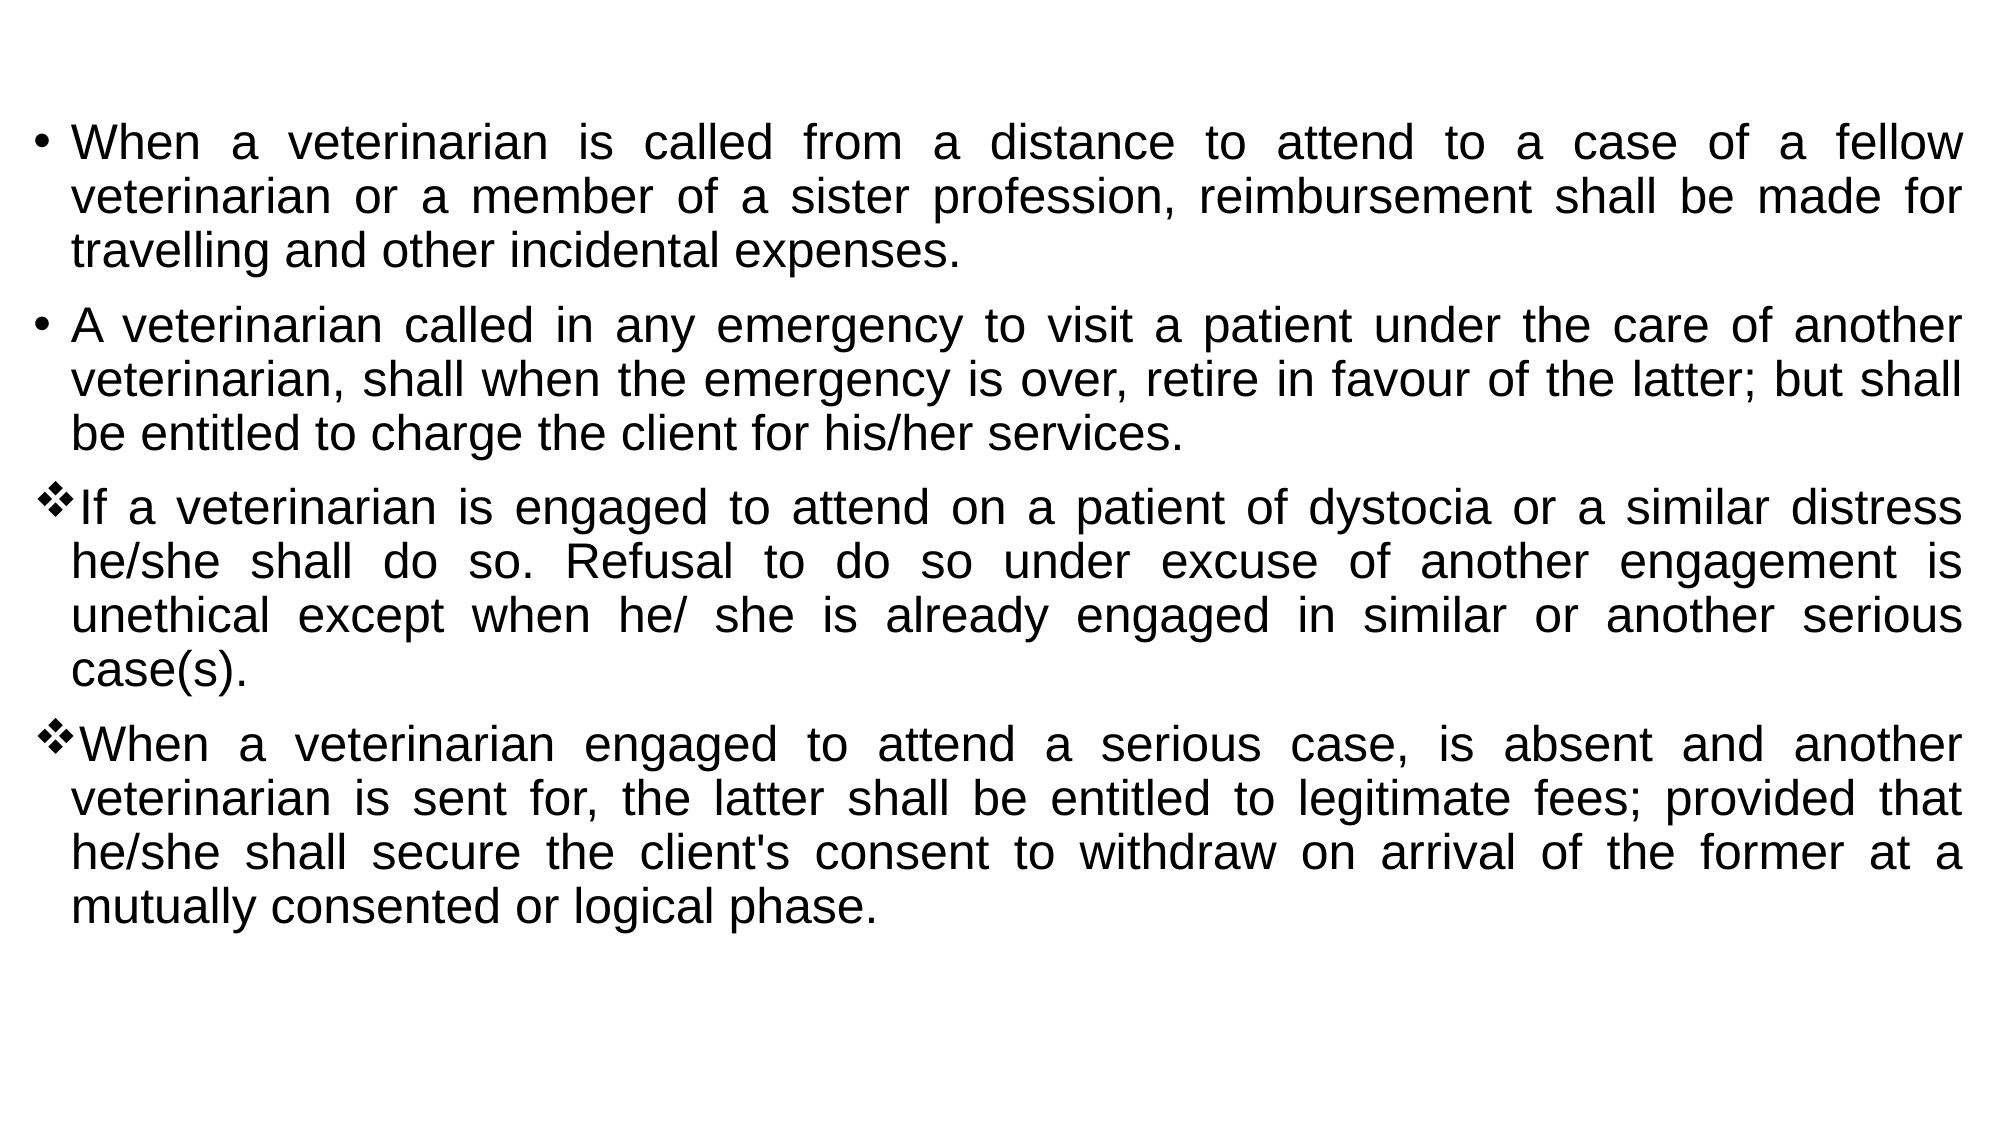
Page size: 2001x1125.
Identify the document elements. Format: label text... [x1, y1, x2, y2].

list When a veterinarian is called from a distance to attend to a case of a fellow veterinarian or a member of a sister profession, reimbursement shall be made for travelling and other incidental expenses. A veterinarian called in any emergency to visit a patient under the care of another veterinarian, shall when the emergency is over, retire in favour of the latter; but shall be entitled to charge the client for his/her services. If a veterinarian is engaged to attend on a patient of dystocia or a similar distress he/she shall do so. Refusal to do so under excuse of another engagement is unethical except when he/ she is already engaged in similar or another serious case(s). When a veterinarian engaged to attend a serious case, is absent and another veterinarian is sent for, the latter shall be entitled to legitimate fees; provided that he/she shall secure the client's consent to withdraw on arrival of the former at a mutually consented or logical phase. [18, 108, 1979, 1014]
